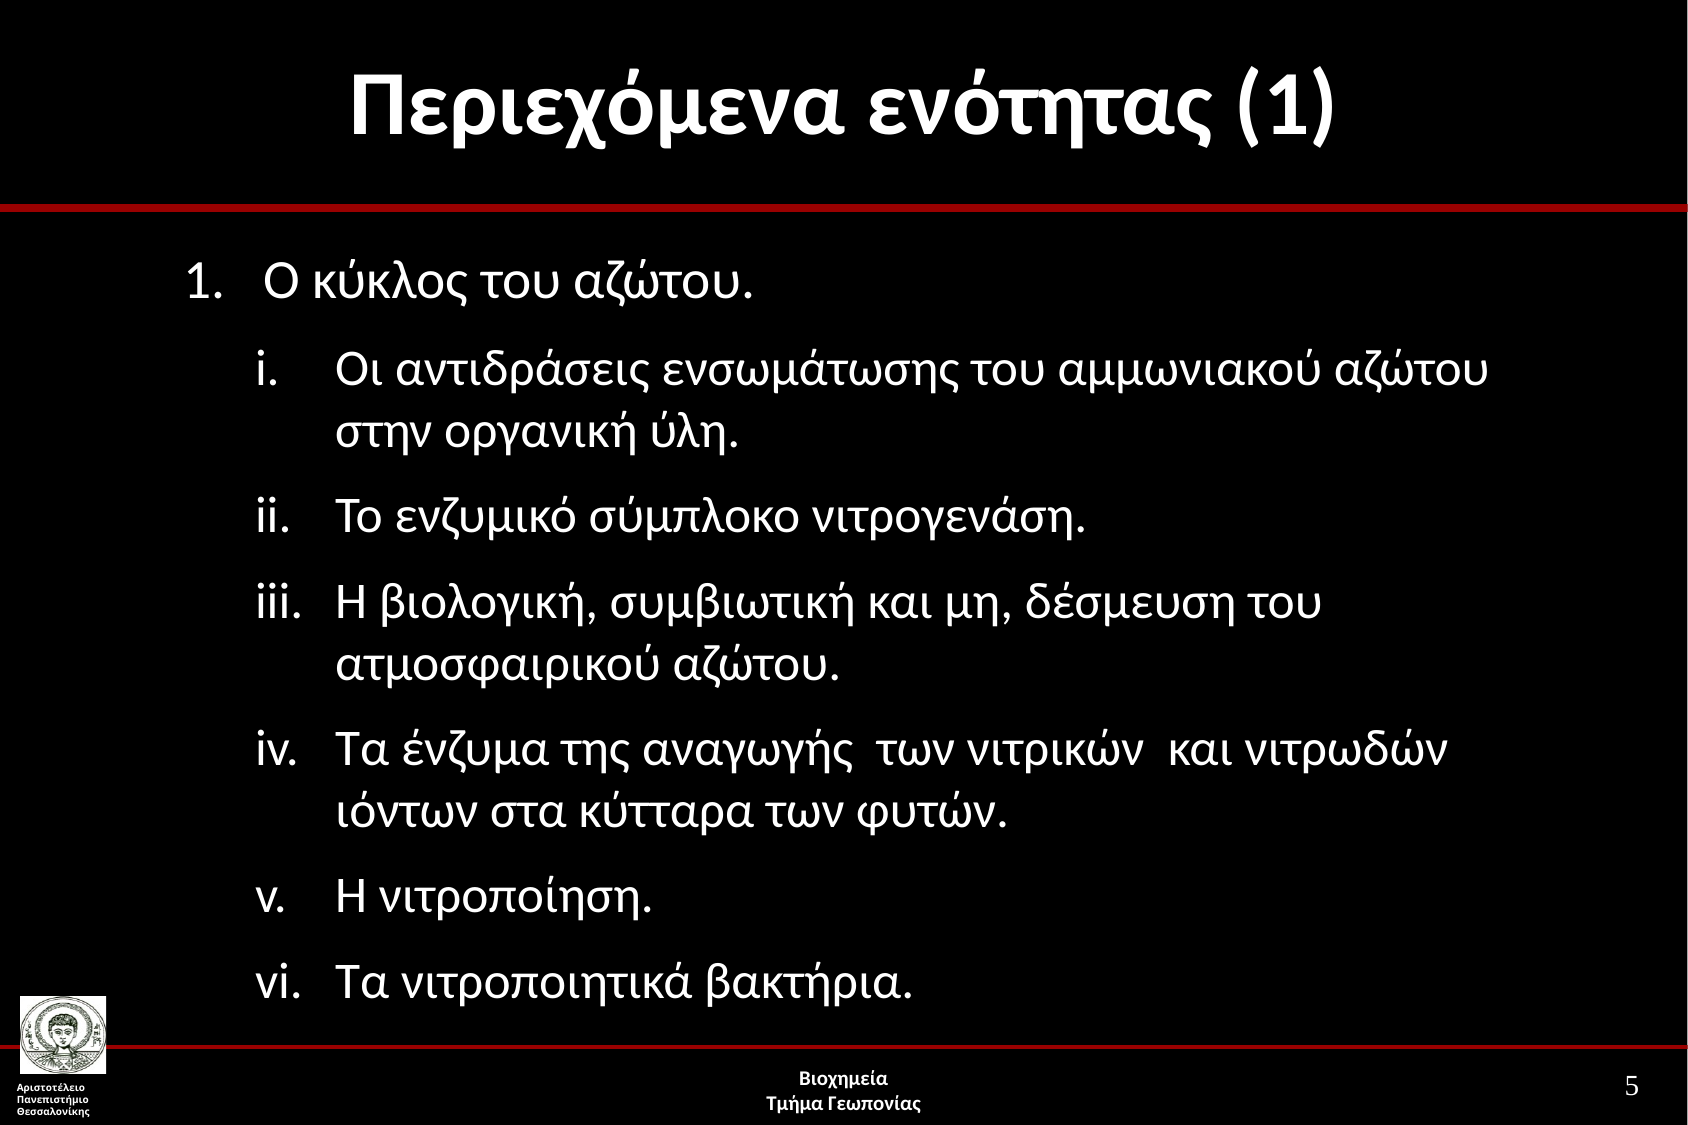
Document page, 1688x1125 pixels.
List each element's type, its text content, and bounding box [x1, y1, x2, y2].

title Περιεχόμενα ενότητας (1) [168, 4, 1519, 192]
slide_number 5 [1547, 1058, 1655, 1120]
list Ο κύκλος του αζώτου. Οι αντιδράσεις ενσωμάτωσης του αμμωνιακού αζώτου στην οργανική ύλη. Το ενζυμικό σύμπλοκο νιτρογενάση. Η βιολογική, συμβιωτική και μη, δέσμευση του ατμοσφαιρικού αζώτου. Τα ένζυμα της αναγωγής των νιτρικών και νιτρωδών ιόντων στα κύτταρα των φυτών. Η νιτροποίηση. Τα νιτροποιητικά βακτήρια. [168, 236, 1519, 1018]
picture [20, 996, 107, 1074]
